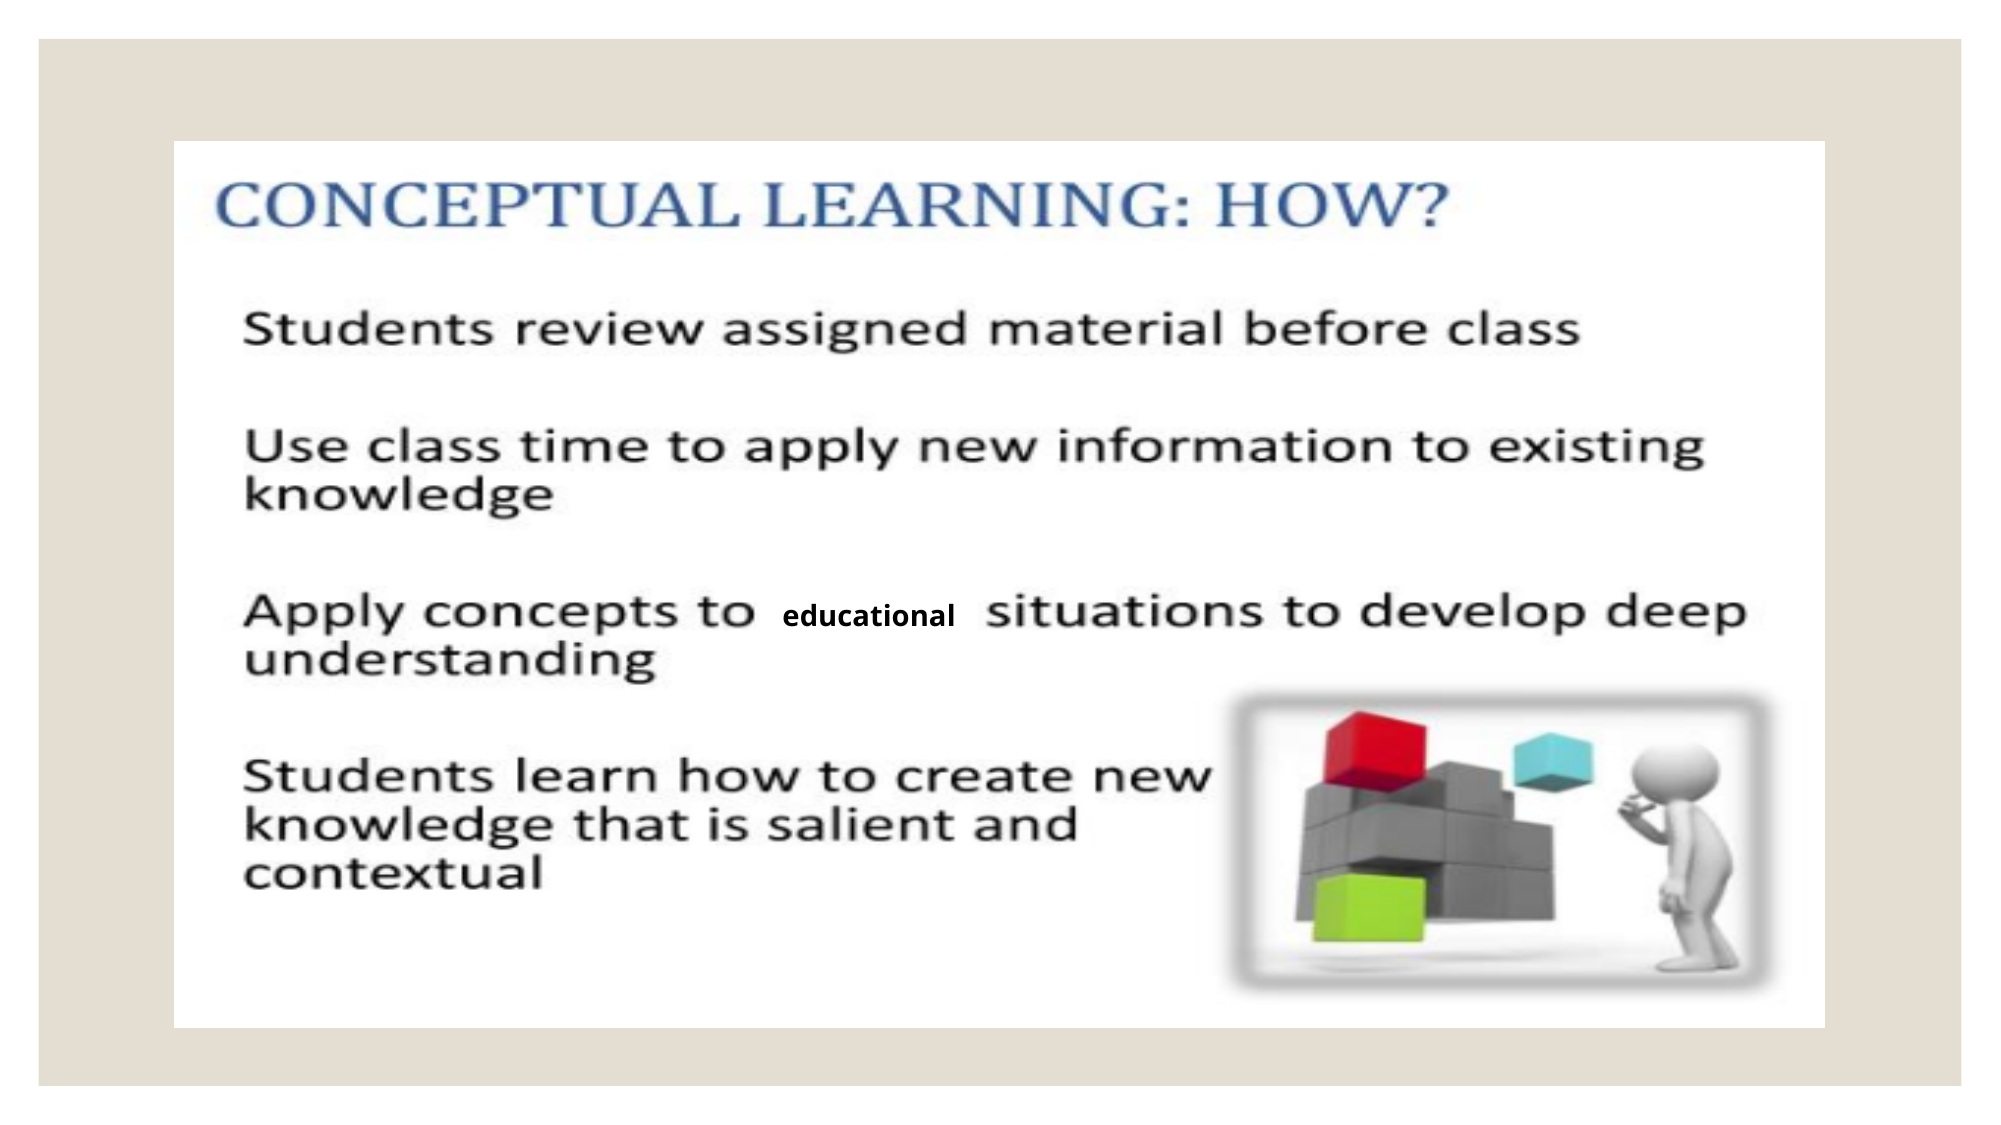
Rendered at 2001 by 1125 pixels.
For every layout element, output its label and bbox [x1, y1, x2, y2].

list [174, 141, 1825, 1028]
